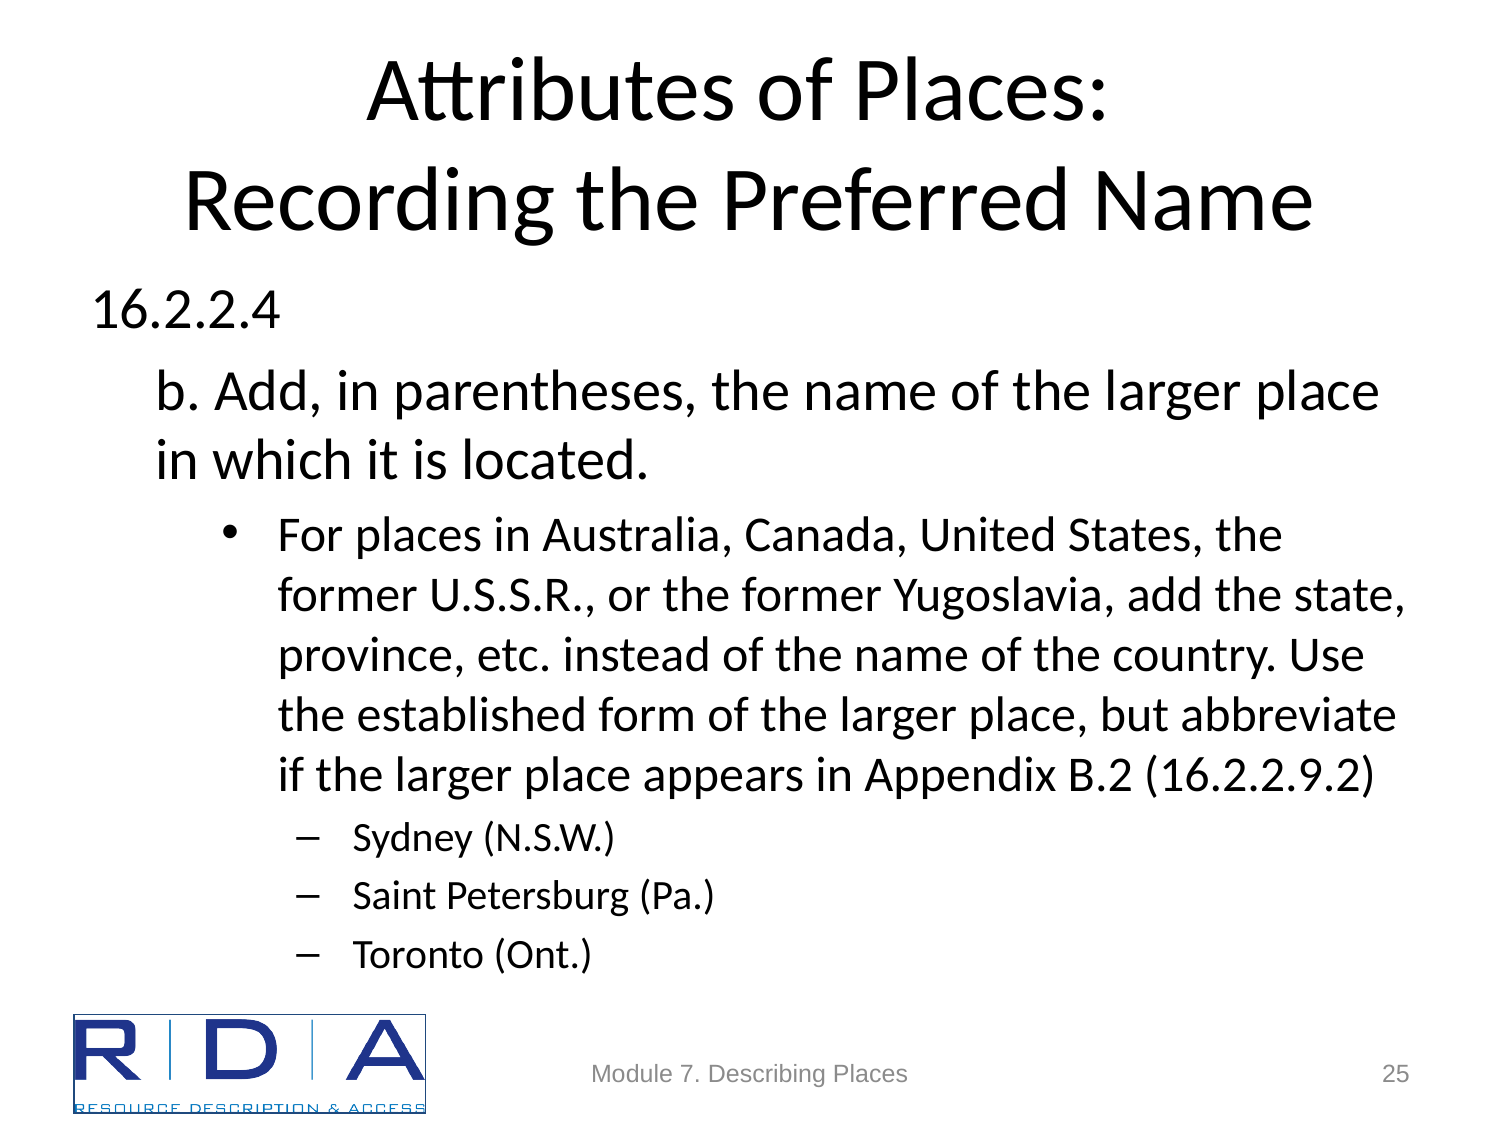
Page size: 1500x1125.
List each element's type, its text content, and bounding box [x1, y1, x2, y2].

list 16.2.2.4 b. Add, in parentheses, the name of the larger place in which it is located. For places in Australia, Canada, United States, the former U.S.S.R., or the former Yugoslavia, add the state, province, etc. instead of the name of the country. Use the established form of the larger place, but abbreviate if the larger place appears in Appendix B.2 (16.2.2.9.2) Sydney (N.S.W.) Saint Petersburg (Pa.) Toronto (Ont.) [75, 262, 1425, 1005]
picture [75, 1015, 425, 1112]
slide_number 25 [1074, 1042, 1425, 1103]
footer Module 7. Describing Places [512, 1042, 988, 1103]
title Attributes of Places: Recording the Preferred Name [75, 45, 1425, 233]
